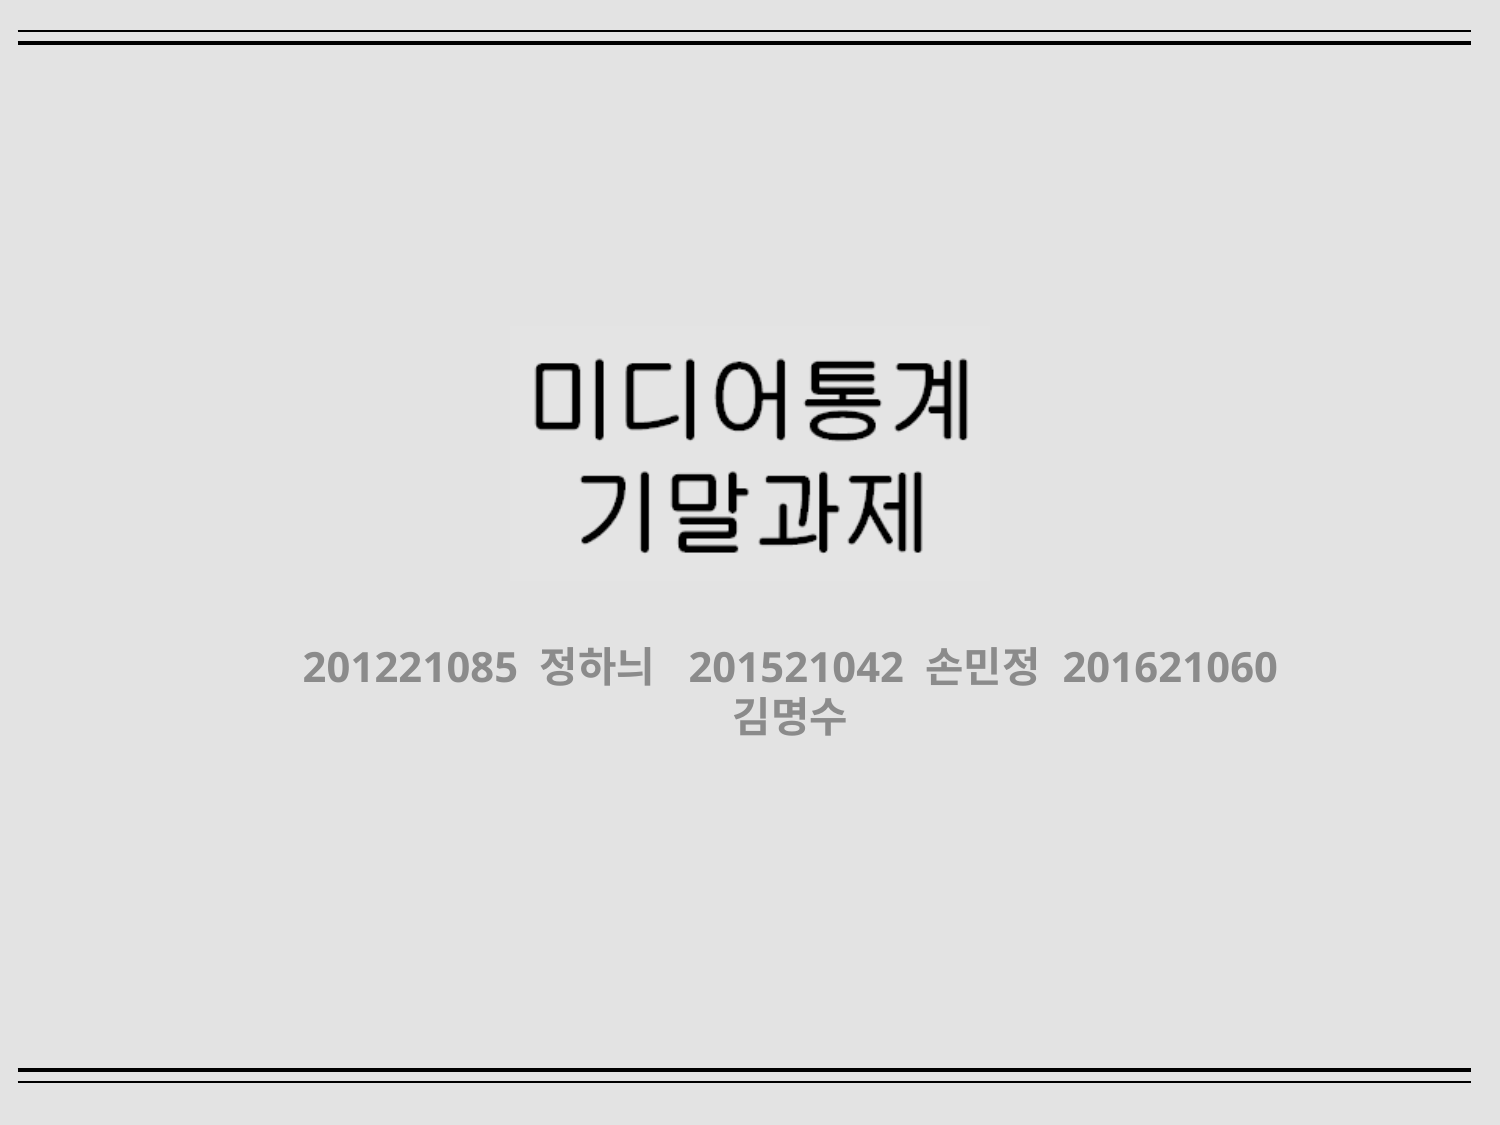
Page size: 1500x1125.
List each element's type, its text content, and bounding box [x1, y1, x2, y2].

picture [509, 326, 991, 582]
subtitle 201221085 정하늬 201521042 손민정 201621060 김명수 [265, 633, 1316, 921]
